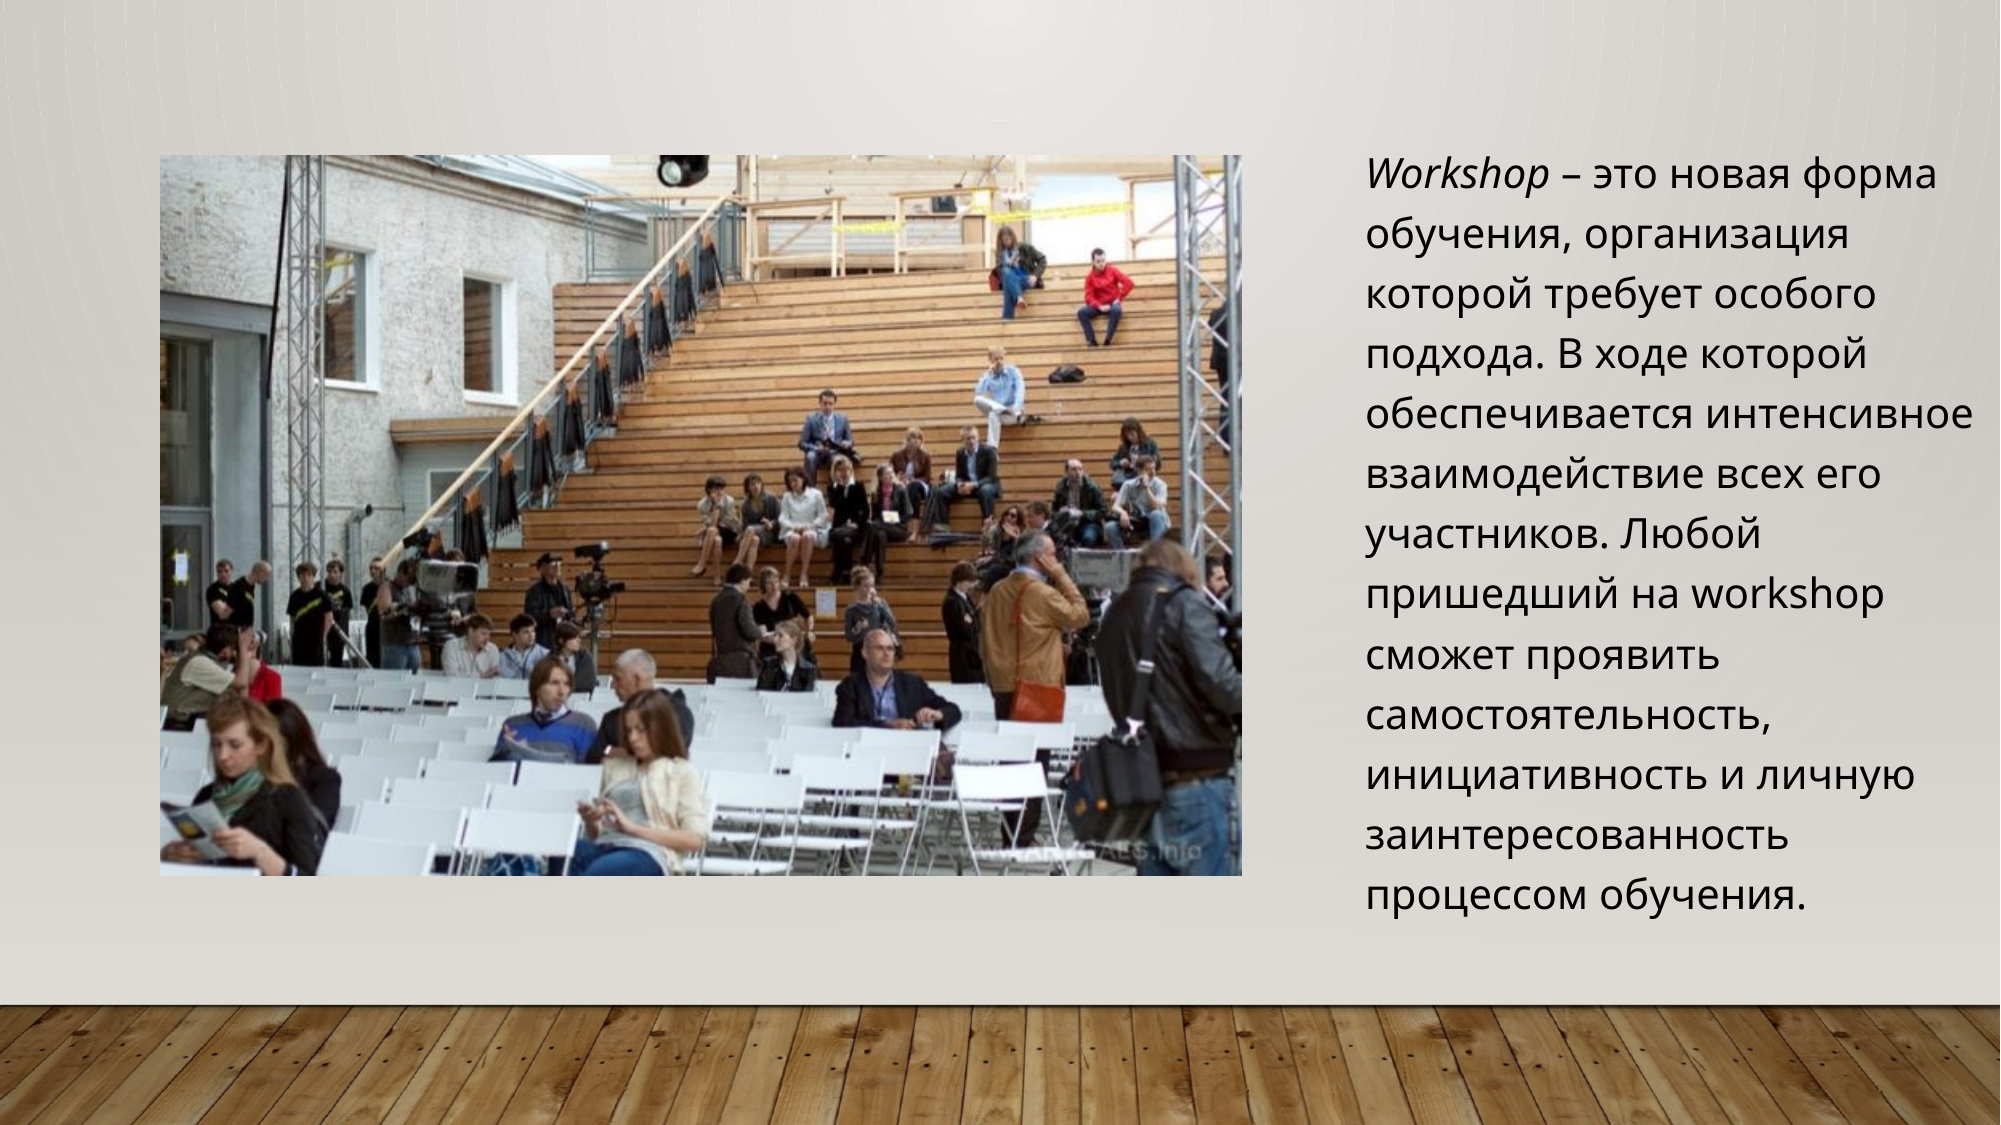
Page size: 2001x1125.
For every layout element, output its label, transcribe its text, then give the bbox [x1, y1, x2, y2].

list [160, 155, 1242, 876]
picture [0, 1005, 2000, 1125]
list Workshop – это новая форма обучения, организация которой требует особого подхода. В ходе которой обеспечивается интенсивное взаимодействие всех его участников. Любой пришедший на workshop сможет проявить самостоятельность, инициативность и личную заинтересованность процессом обучения. [1350, 129, 2000, 938]
